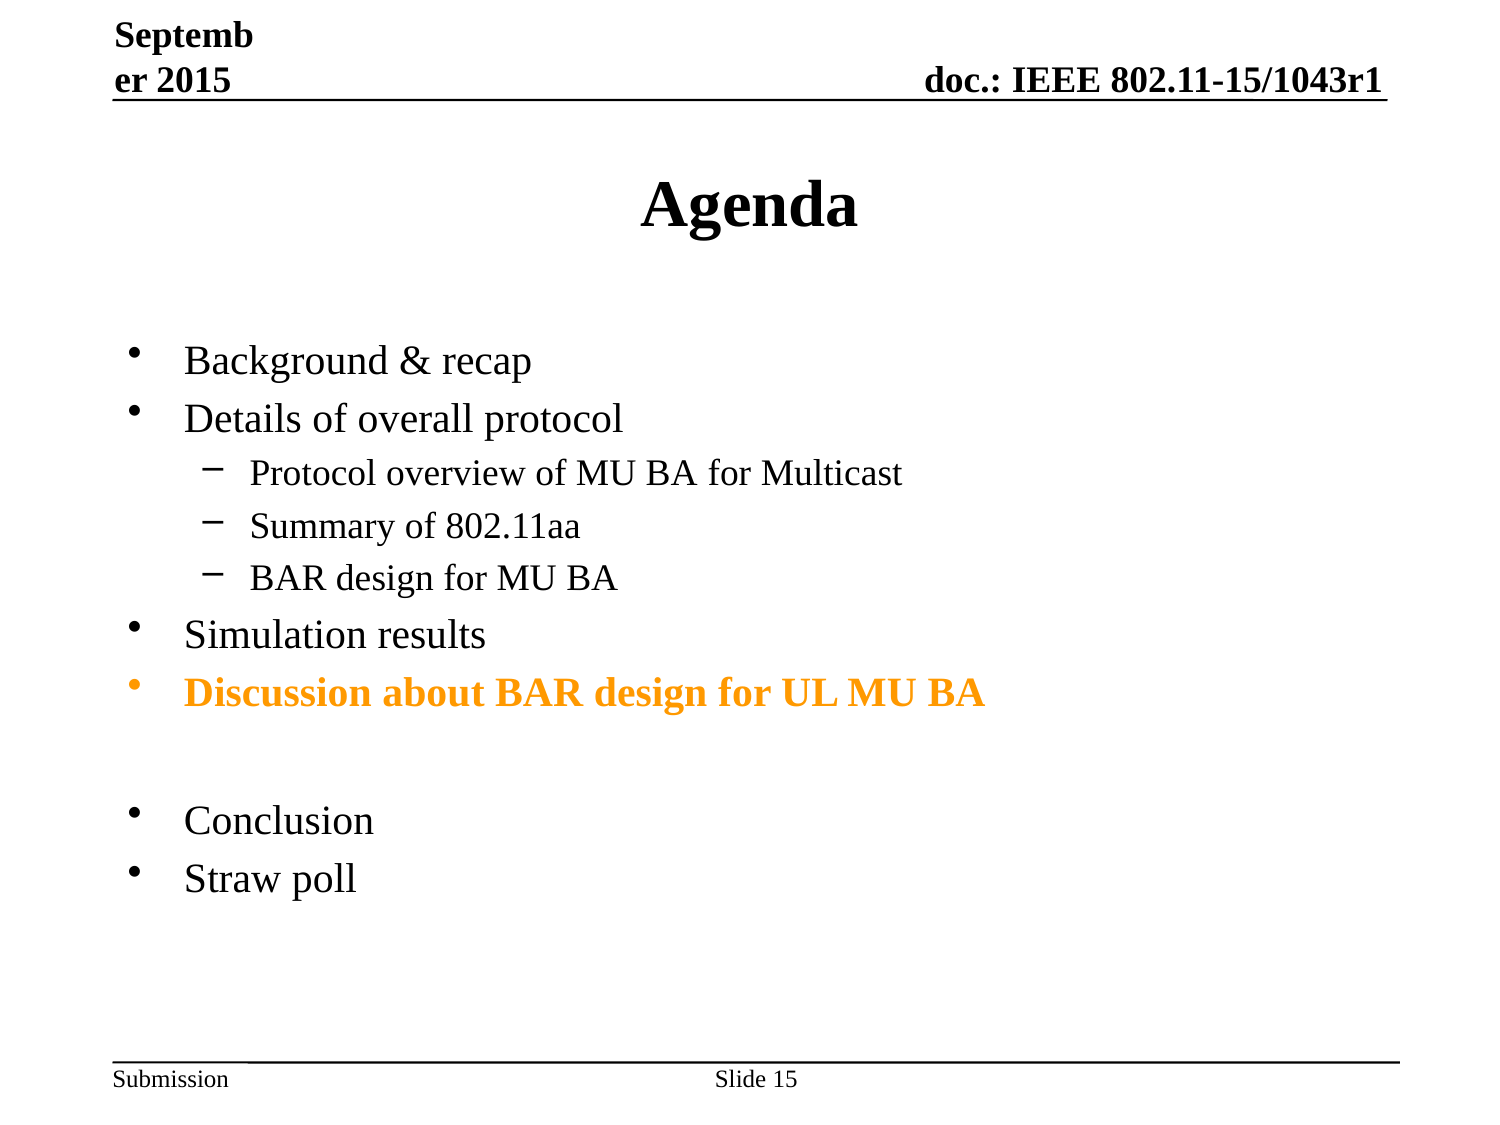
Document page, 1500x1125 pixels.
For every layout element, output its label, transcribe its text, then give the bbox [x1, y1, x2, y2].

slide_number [114, 54, 270, 101]
list Background & recap Details of overall protocol Protocol overview of MU BA for Multicast Summary of 802.11aa BAR design for MU BA Simulation results Discussion about BAR design for UL MU BA Conclusion Straw poll [112, 324, 1388, 1001]
slide_number Slide 15 [712, 1061, 800, 1093]
title Agenda [112, 112, 1388, 288]
